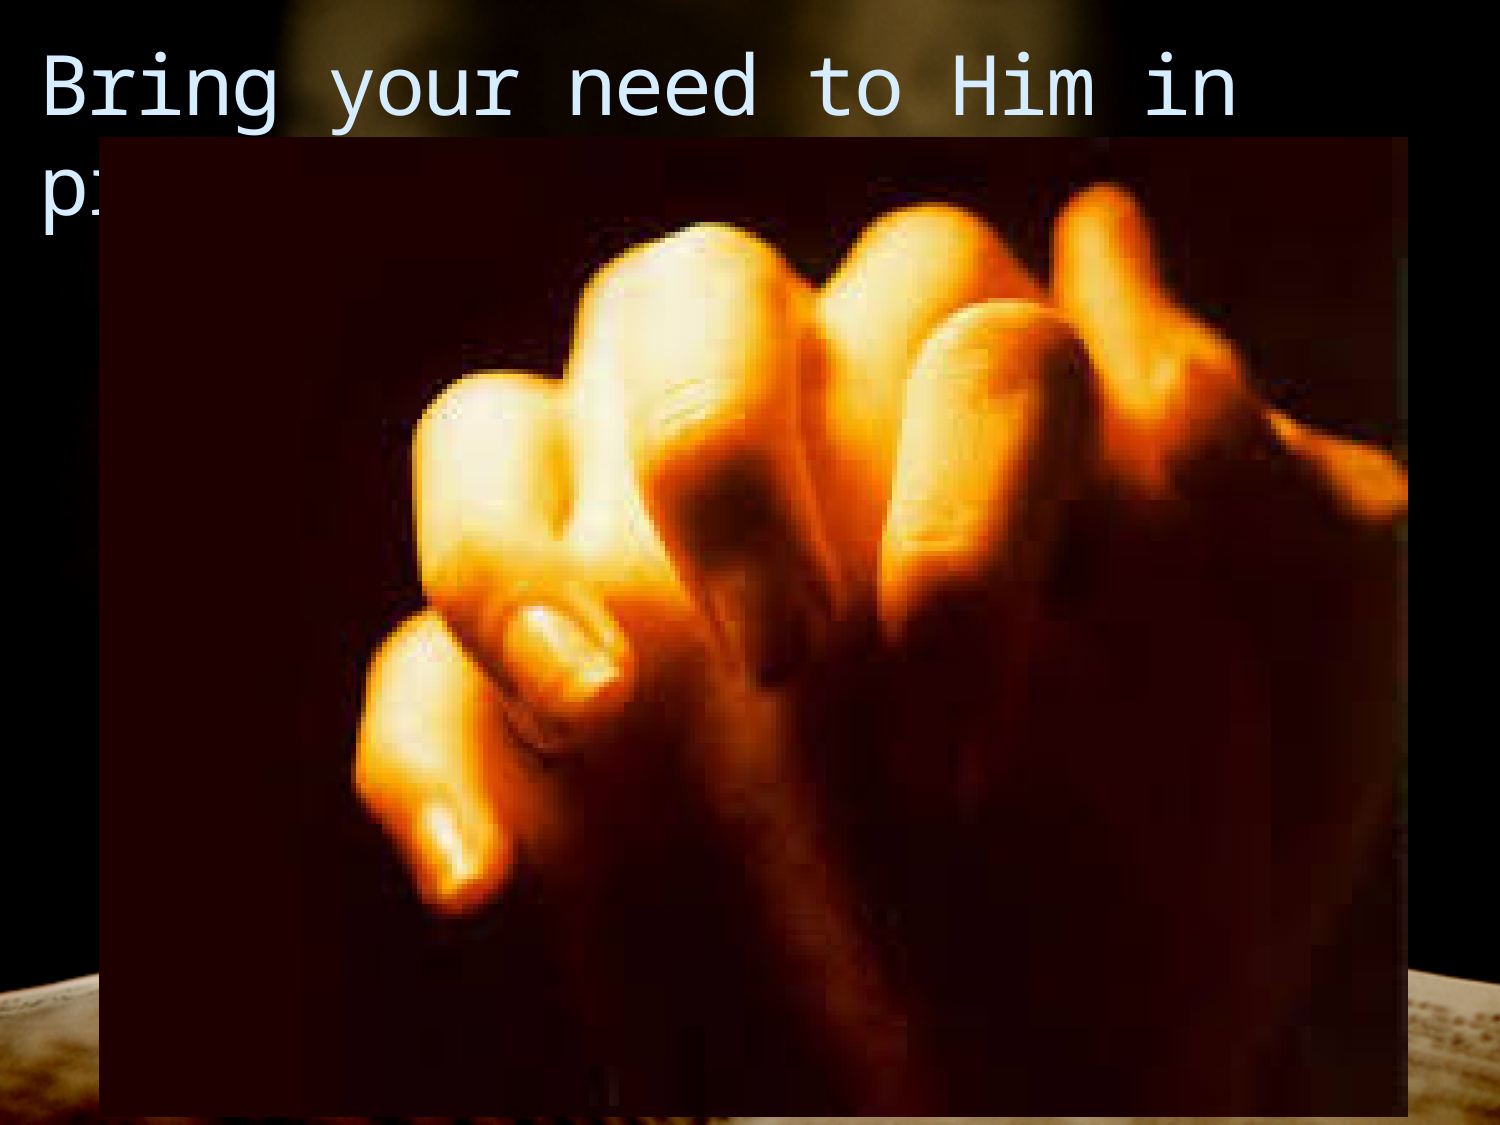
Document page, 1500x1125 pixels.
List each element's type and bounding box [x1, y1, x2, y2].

picture [0, 0, 1500, 1125]
list [99, 136, 1409, 1118]
